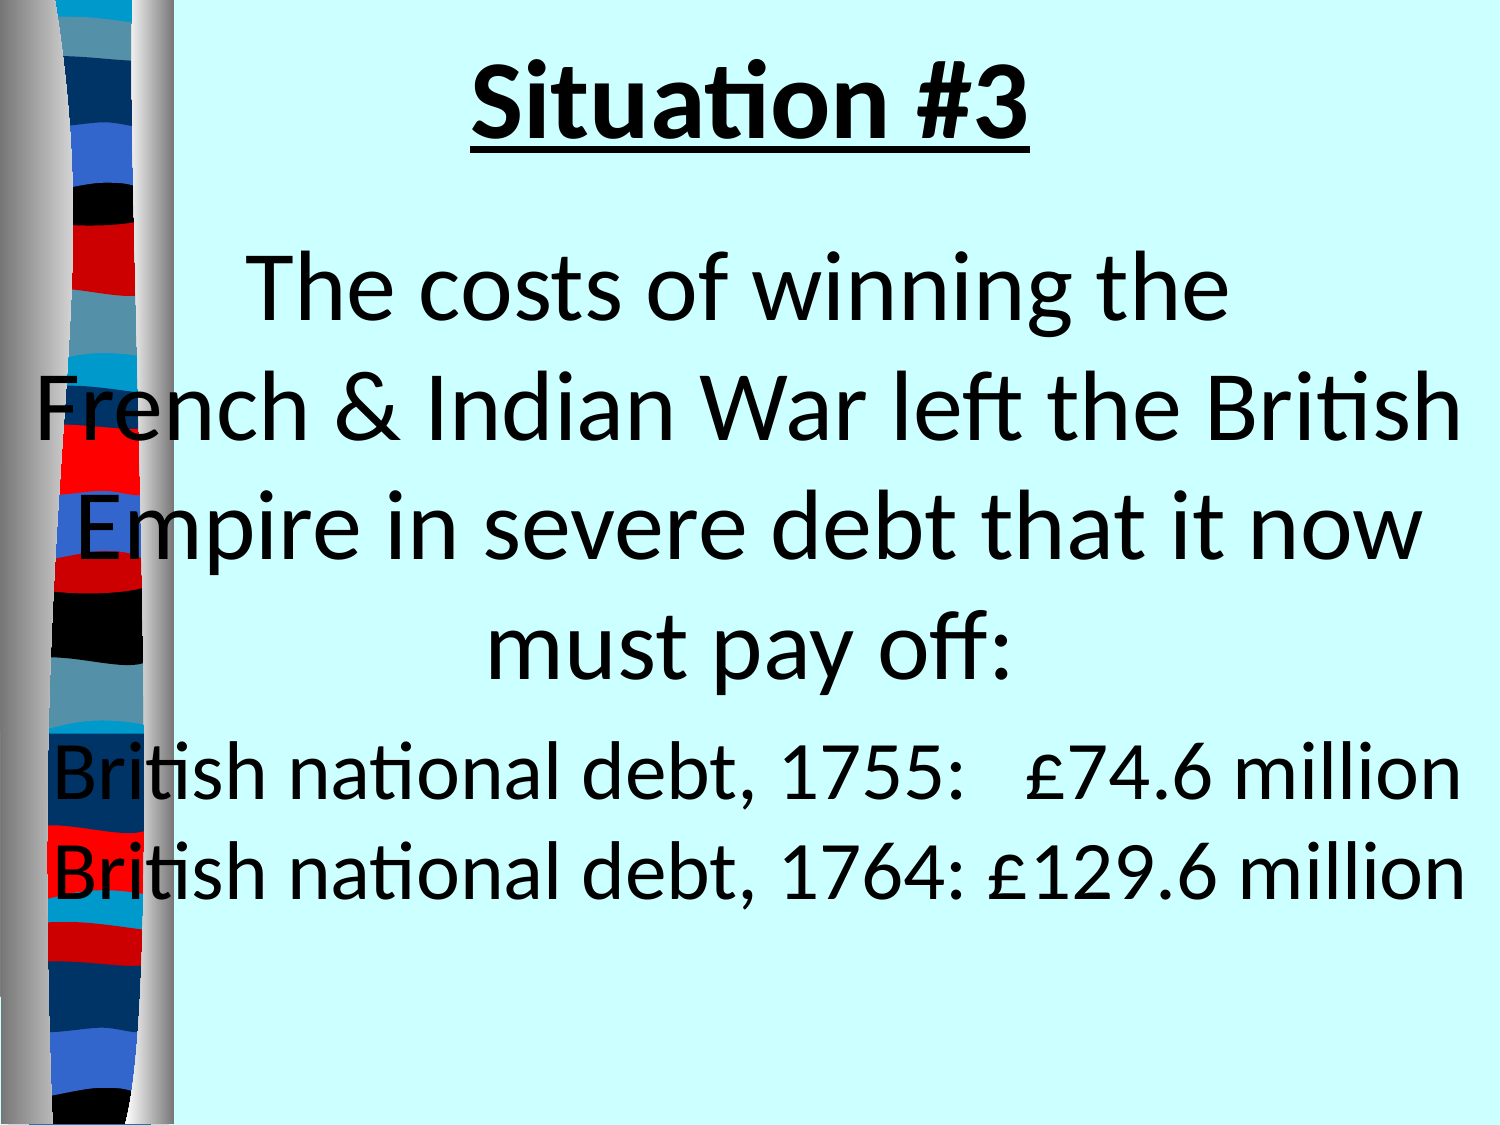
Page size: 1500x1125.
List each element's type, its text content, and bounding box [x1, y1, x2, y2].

title Situation #3 [0, 0, 1500, 188]
list The costs of winning the French & Indian War left the British Empire in severe debt that it now must pay off: British national debt, 1755: £74.6 million British national debt, 1764: £129.6 million [0, 212, 1500, 1125]
